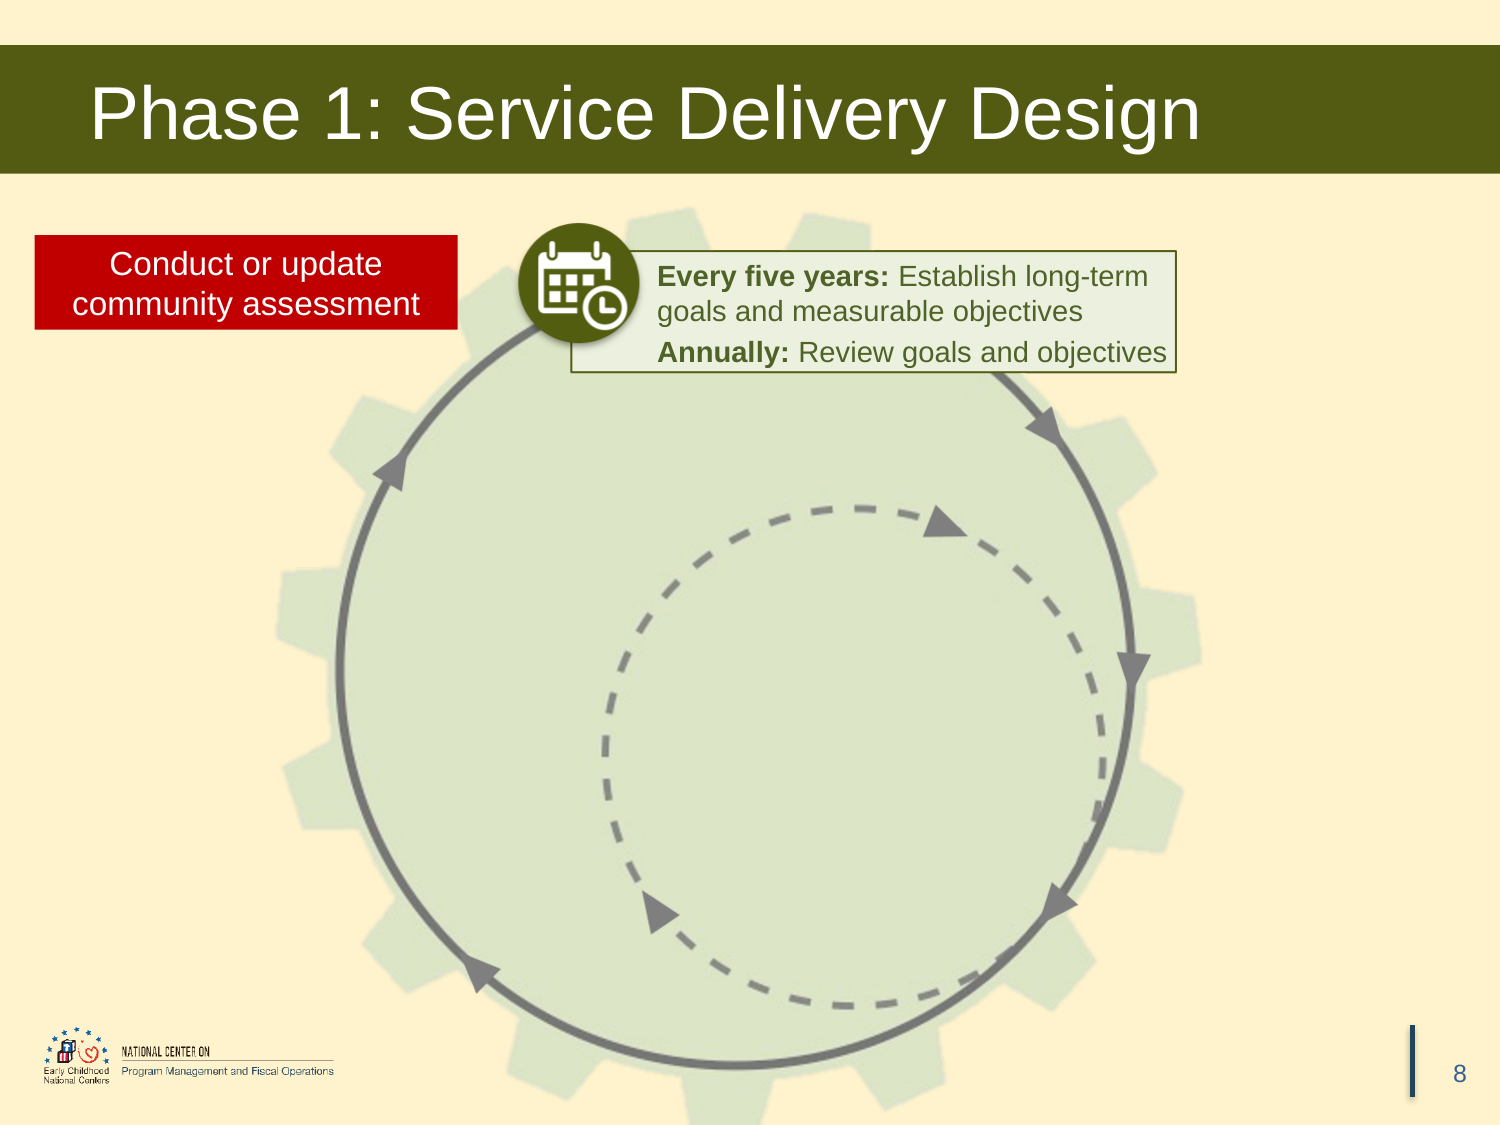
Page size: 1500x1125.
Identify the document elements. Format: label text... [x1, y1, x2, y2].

slide_number 8 [1362, 1050, 1482, 1110]
title Phase 1: Service Delivery Design [0, 45, 1500, 174]
picture [42, 174, 1256, 1125]
list Conduct or update community assessment [34, 235, 458, 330]
list Every five years: Establish long-term goals and measurable objectives Annually: Review goals and objectives [642, 249, 1188, 371]
